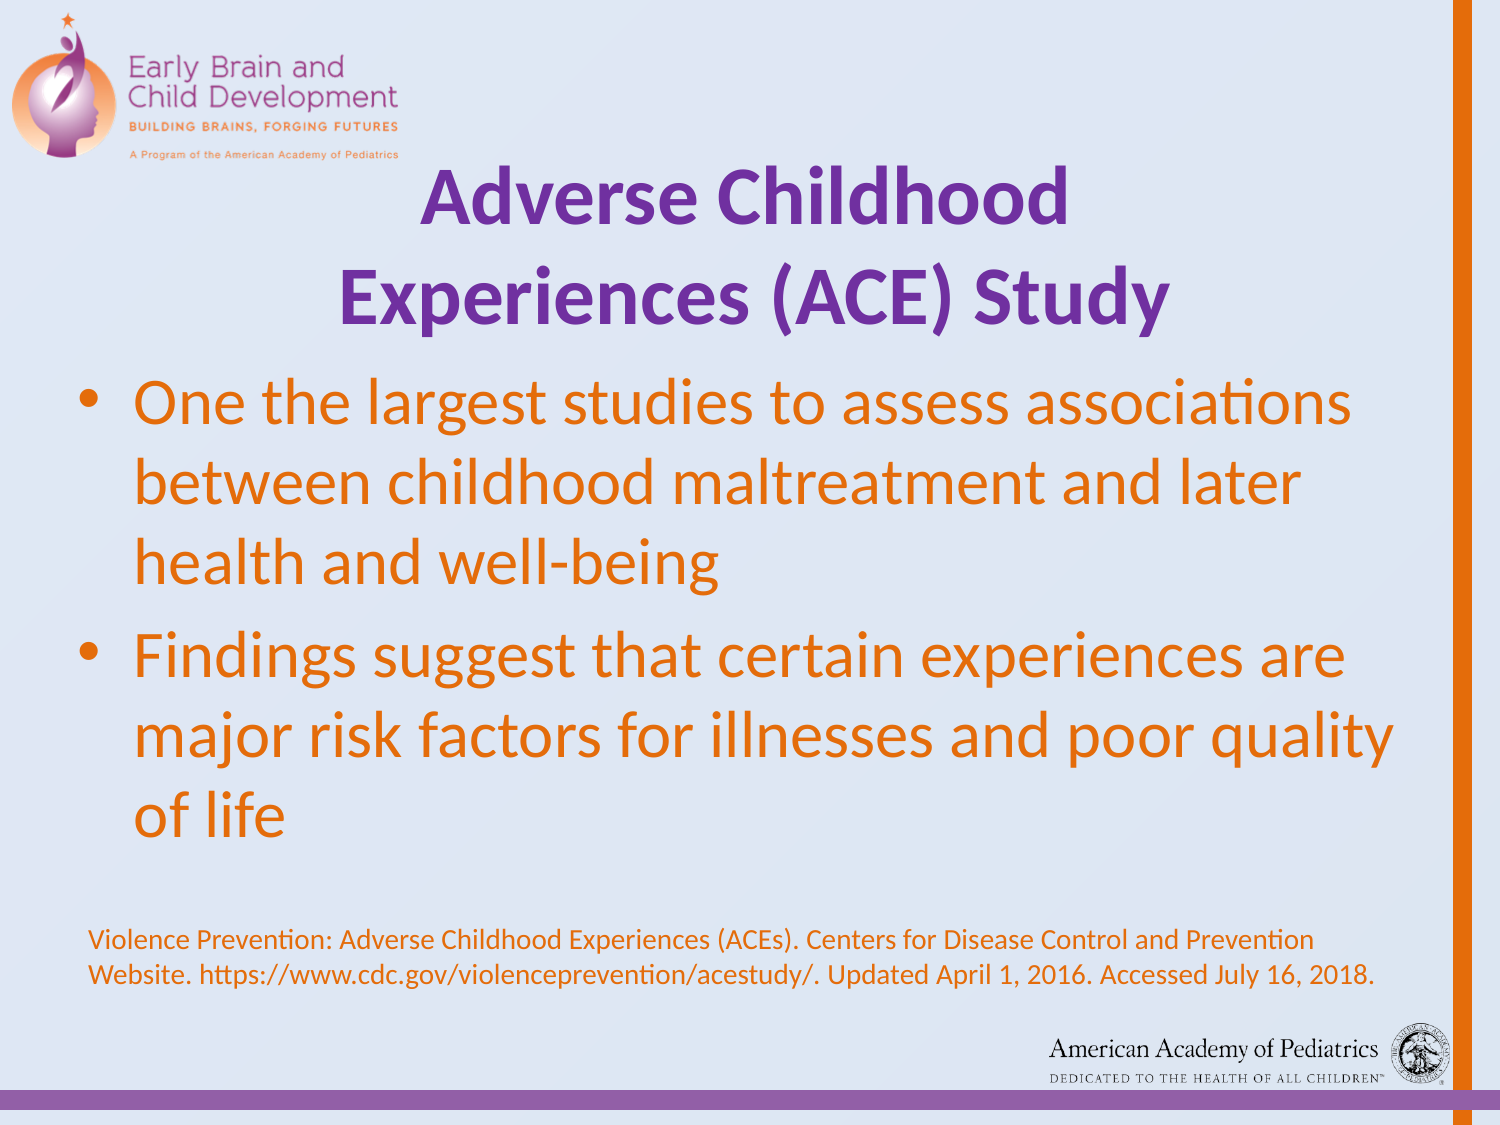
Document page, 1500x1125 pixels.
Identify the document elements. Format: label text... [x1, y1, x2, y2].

text_box [225, 87, 1313, 146]
list One the largest studies to assess associations between childhood maltreatment and later health and well-being Findings suggest that certain experiences are major risk factors for illnesses and poor quality of life [62, 349, 1413, 876]
picture [1049, 1023, 1450, 1085]
text_box Violence Prevention: Adverse Childhood Experiences (ACEs). Centers for Disease Control and Prevention Website. https://www.cdc.gov/violenceprevention/acestudy/. Updated April 1, 2016. Accessed July 16, 2018. [73, 912, 1424, 998]
picture [12, 12, 400, 162]
title Adverse Childhood Experiences (ACE) Study [79, 146, 1431, 335]
